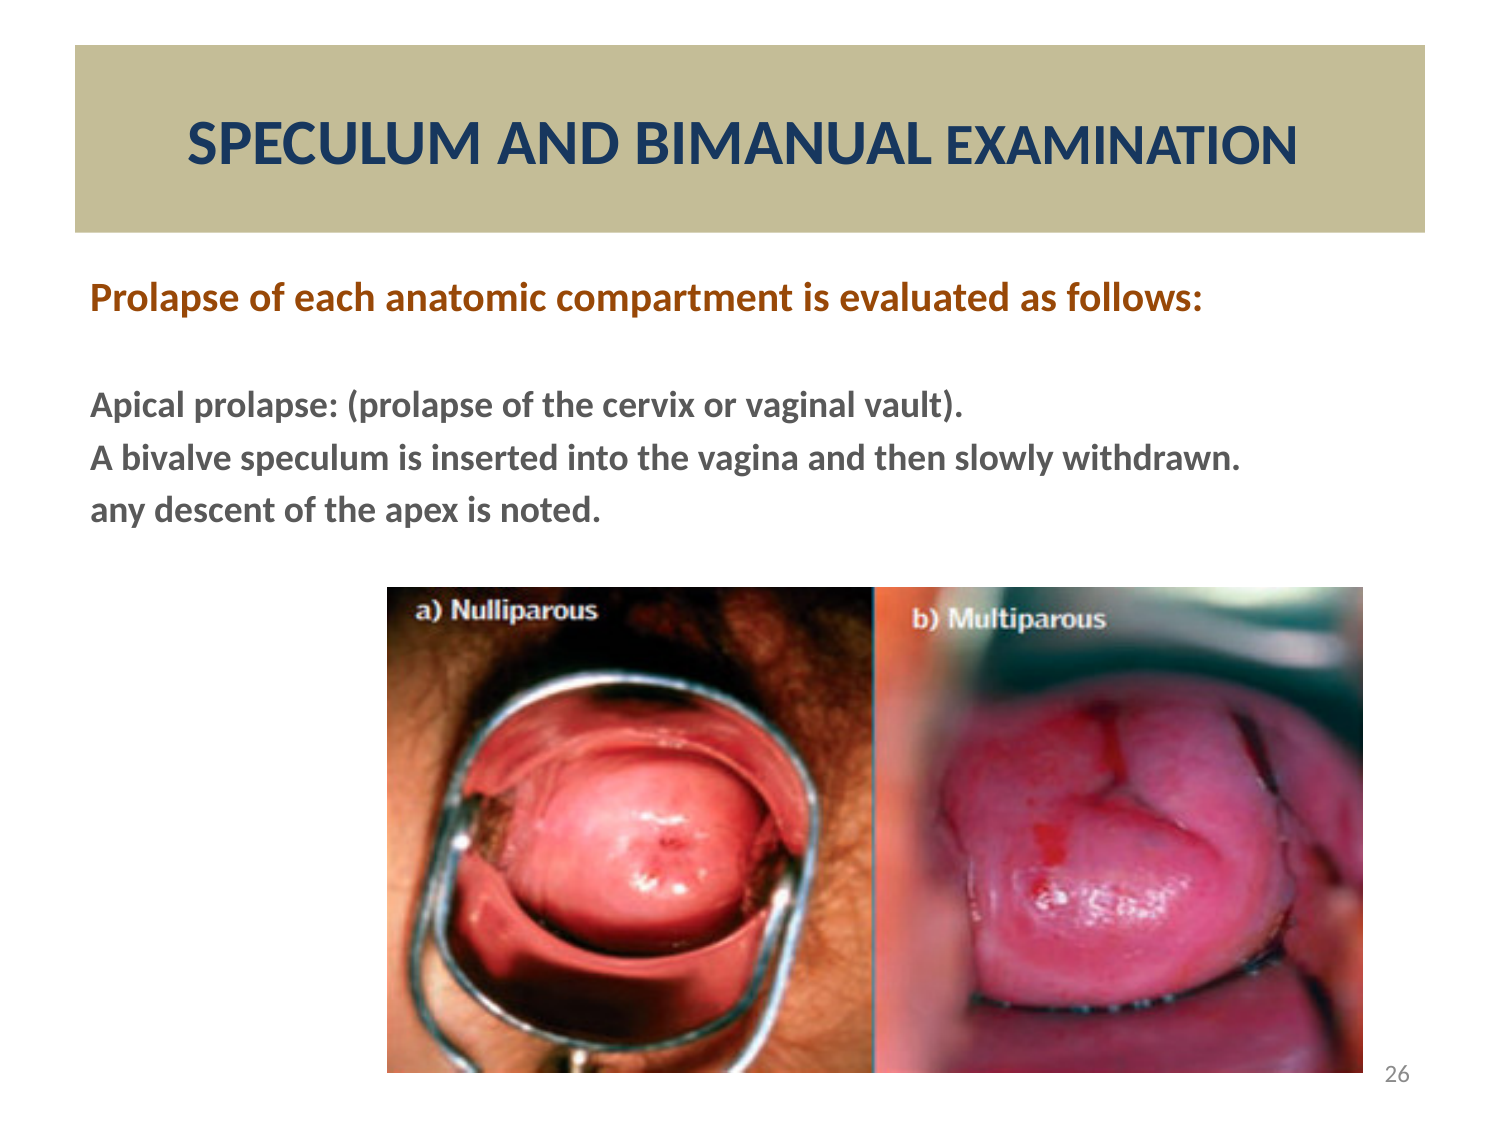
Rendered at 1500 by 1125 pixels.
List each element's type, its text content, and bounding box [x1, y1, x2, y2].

picture [387, 587, 1363, 1074]
title SPECULUM AND BIMANUAL EXAMINATION [75, 45, 1425, 233]
list Prolapse of each anatomic compartment is evaluated as follows: Apical prolapse: (prolapse of the cervix or vaginal vault). A bivalve speculum is inserted into the vagina and then slowly withdrawn. any descent of the apex is noted. [75, 262, 1425, 1005]
slide_number 26 [1074, 1042, 1425, 1103]
